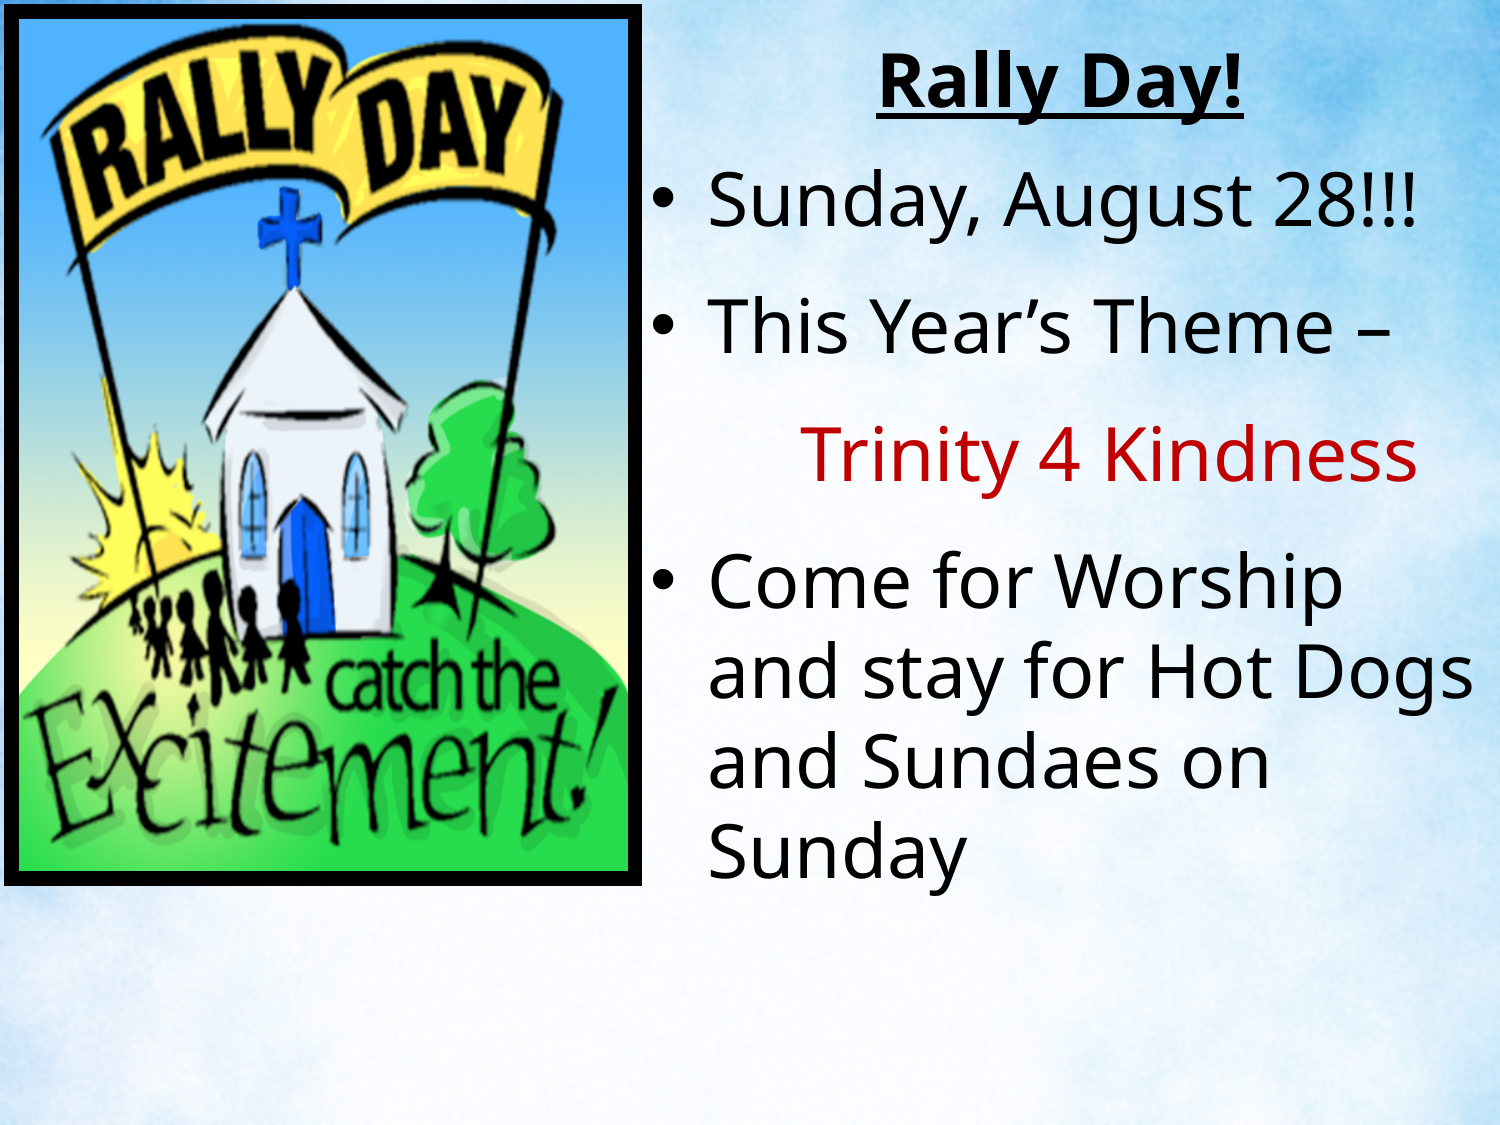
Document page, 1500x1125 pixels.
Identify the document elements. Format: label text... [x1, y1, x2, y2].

text_box Rally Day! [861, 25, 1259, 130]
text_box Sunday, August 28!!! This Year’s Theme – Trinity 4 Kindness Come for Worship and stay for Hot Dogs and Sundaes on Sunday [627, 143, 1493, 902]
picture [0, 0, 1500, 1125]
